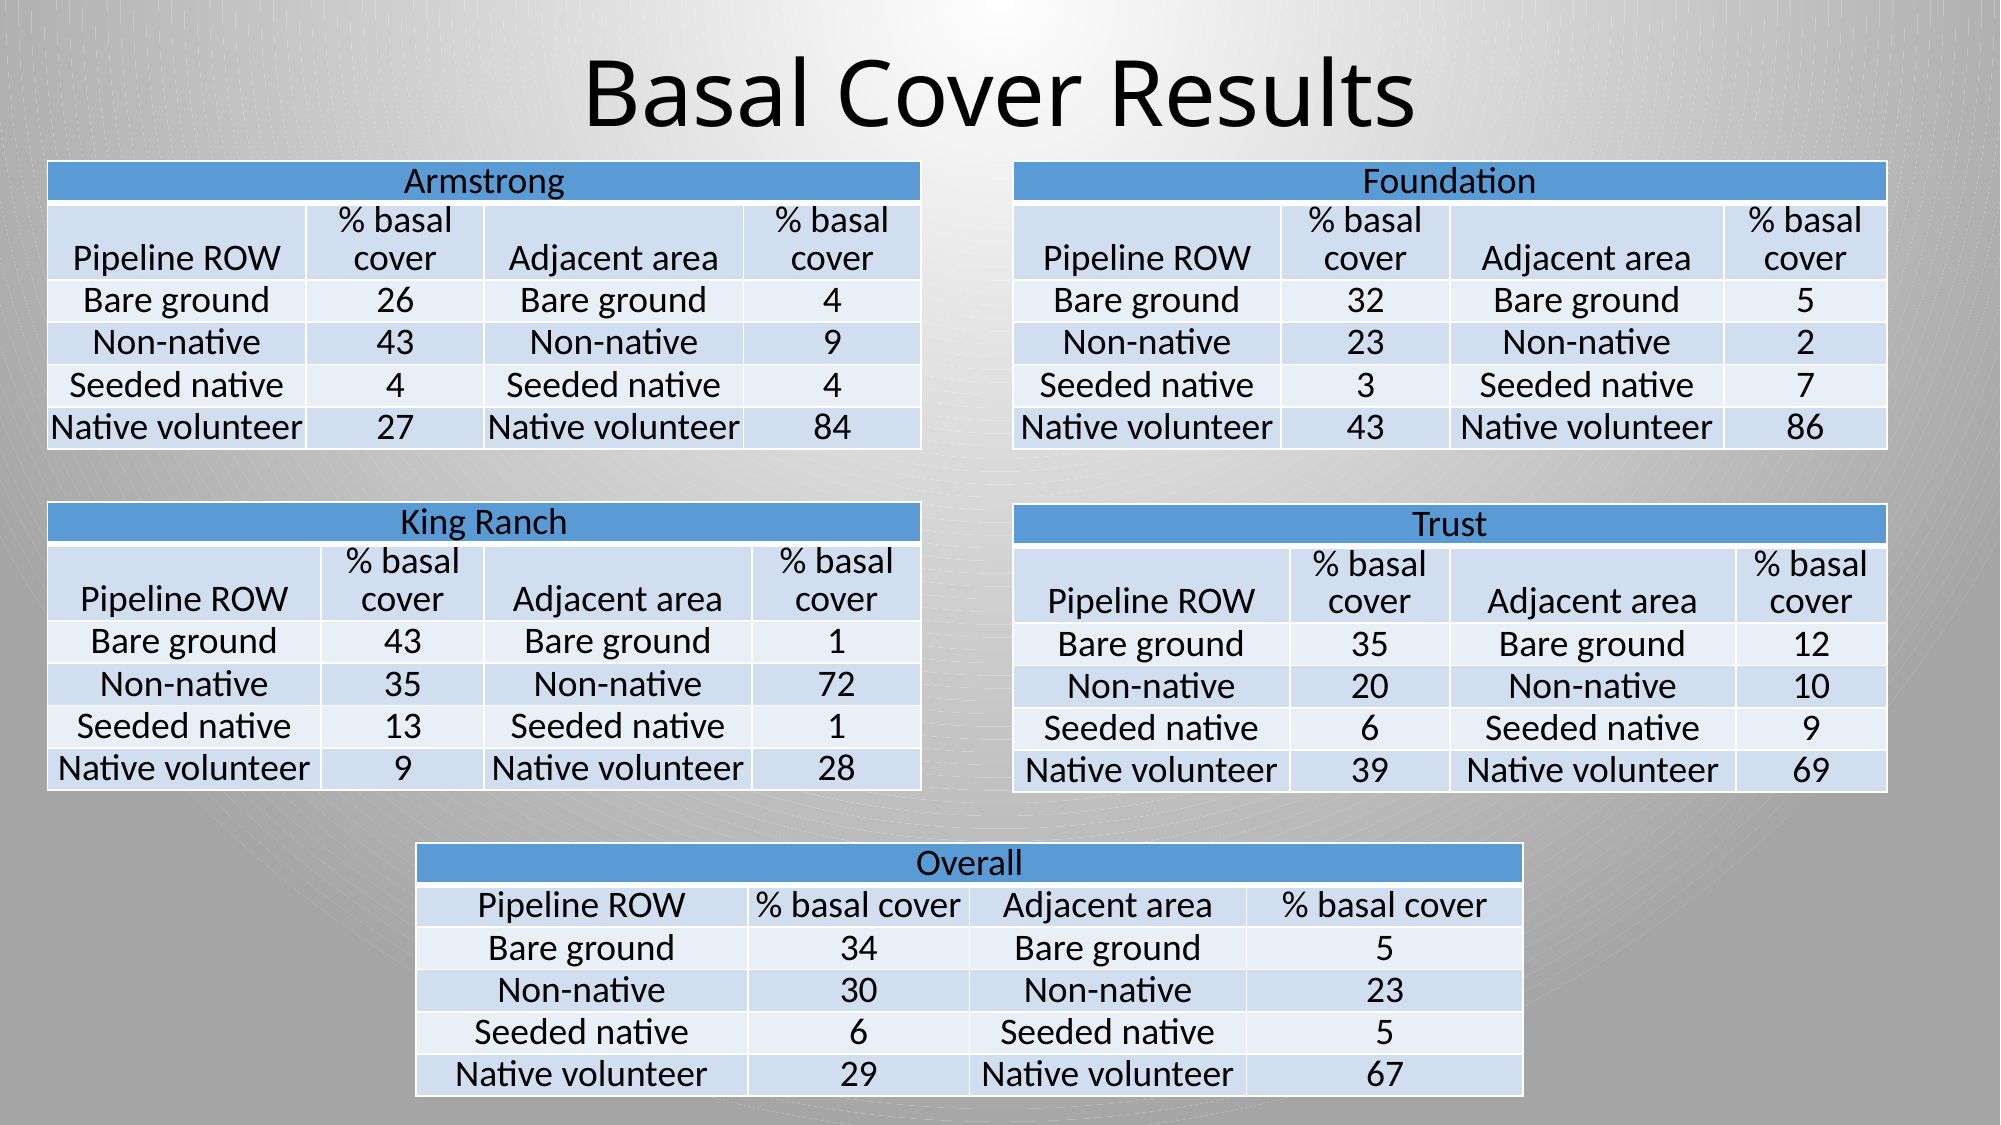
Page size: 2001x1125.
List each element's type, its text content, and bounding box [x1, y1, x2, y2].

table_cell 6 [749, 1013, 969, 1053]
title Basal Cover Results [137, 0, 1863, 206]
table_cell 3 [1282, 365, 1449, 406]
table_cell Native volunteer [417, 1055, 747, 1095]
table_cell Seeded native [1451, 709, 1735, 749]
table_cell Pipeline ROW [417, 888, 747, 926]
table_cell % basal cover [1282, 206, 1449, 279]
table_header King Ranch [48, 503, 920, 541]
table_header Overall [417, 844, 1522, 882]
table_cell Non-native [970, 970, 1246, 1011]
table_cell Non-native [417, 970, 747, 1011]
table_cell 9 [322, 749, 483, 789]
table_cell Pipeline ROW [48, 547, 320, 620]
table_cell 2 [1725, 323, 1886, 364]
table_cell % basal cover [1725, 206, 1886, 279]
table_cell Native volunteer [48, 749, 320, 789]
table_cell 35 [322, 664, 483, 705]
table_cell 39 [1291, 751, 1449, 791]
table_cell 23 [1247, 970, 1522, 1011]
table_cell Non-native [1014, 323, 1280, 364]
table_cell Bare ground [1014, 624, 1289, 665]
table_cell Non-native [48, 323, 305, 364]
table_cell Adjacent area [1451, 549, 1735, 622]
table_cell 4 [307, 365, 483, 406]
table_cell 5 [1247, 928, 1522, 969]
table_cell % basal cover [744, 206, 920, 279]
table_cell 34 [749, 928, 969, 969]
table_cell 20 [1291, 666, 1449, 707]
table_cell Bare ground [970, 928, 1246, 969]
table_cell 5 [1247, 1013, 1522, 1053]
table_header Trust [1014, 505, 1886, 543]
table_cell Seeded native [1451, 365, 1723, 406]
table_cell 13 [322, 706, 483, 747]
table_header Armstrong [48, 162, 920, 200]
table_cell Bare ground [1451, 281, 1723, 321]
table_cell 9 [744, 323, 920, 364]
table_cell Native volunteer [1451, 408, 1723, 448]
table_cell Native volunteer [1014, 751, 1289, 791]
table_cell Bare ground [485, 622, 751, 662]
table_cell Adjacent area [1451, 206, 1723, 279]
table_cell 7 [1725, 365, 1886, 406]
table_cell Seeded native [48, 706, 320, 747]
table_cell Pipeline ROW [1014, 549, 1289, 622]
table_cell 4 [744, 365, 920, 406]
table_cell 1 [753, 706, 920, 747]
table_cell Native volunteer [485, 749, 751, 789]
table_cell Adjacent area [970, 888, 1246, 926]
table_cell % basal cover [749, 888, 969, 926]
table_cell Bare ground [485, 281, 743, 321]
table_cell 5 [1725, 281, 1886, 321]
table_cell Native volunteer [970, 1055, 1246, 1095]
table_cell 43 [307, 323, 483, 364]
table_cell % basal cover [322, 547, 483, 620]
table_cell Non-native [1451, 666, 1735, 707]
table_cell 26 [307, 281, 483, 321]
table_cell Native volunteer [1451, 751, 1735, 791]
table_cell % basal cover [753, 547, 920, 620]
table_cell 6 [1291, 709, 1449, 749]
table_cell 30 [749, 970, 969, 1011]
table_cell 23 [1282, 323, 1449, 364]
table_cell 27 [307, 408, 483, 448]
table_cell 32 [1282, 281, 1449, 321]
table_cell % basal cover [1737, 549, 1886, 622]
table_cell 9 [1737, 709, 1886, 749]
table_cell Bare ground [1014, 281, 1280, 321]
table_cell Non-native [48, 664, 320, 705]
table_cell Native volunteer [485, 408, 743, 448]
table_cell Native volunteer [1014, 408, 1280, 448]
table_cell Non-native [485, 664, 751, 705]
table_cell 69 [1737, 751, 1886, 791]
table_cell Non-native [485, 323, 743, 364]
table_cell Non-native [1014, 666, 1289, 707]
table_cell Bare ground [1451, 624, 1735, 665]
table_header Foundation [1014, 162, 1886, 200]
table_cell 84 [744, 408, 920, 448]
table_cell 4 [744, 281, 920, 321]
table_cell 1 [753, 622, 920, 662]
table_cell Bare ground [417, 928, 747, 969]
table_cell % basal cover [307, 206, 483, 279]
table_cell Native volunteer [48, 408, 305, 448]
table_cell 10 [1737, 666, 1886, 707]
table_cell 72 [753, 664, 920, 705]
table_cell 28 [753, 749, 920, 789]
table_cell Seeded native [48, 365, 305, 406]
table_cell 67 [1247, 1055, 1522, 1095]
table_cell 29 [749, 1055, 969, 1095]
table_cell Seeded native [1014, 709, 1289, 749]
table_cell Seeded native [485, 706, 751, 747]
table_cell 35 [1291, 624, 1449, 665]
table_cell Adjacent area [485, 547, 751, 620]
table_cell Bare ground [48, 281, 305, 321]
table_cell 12 [1737, 624, 1886, 665]
table_cell Seeded native [970, 1013, 1246, 1053]
table_cell Bare ground [48, 622, 320, 662]
table_cell % basal cover [1247, 888, 1522, 926]
table_cell Seeded native [417, 1013, 747, 1053]
table_cell % basal cover [1291, 549, 1449, 622]
table_cell Seeded native [485, 365, 743, 406]
table_cell Pipeline ROW [48, 206, 305, 279]
table_cell Seeded native [1014, 365, 1280, 406]
table_cell 43 [1282, 408, 1449, 448]
table_cell 43 [322, 622, 483, 662]
table_cell Adjacent area [485, 206, 743, 279]
table_cell Pipeline ROW [1014, 206, 1280, 279]
table_cell 86 [1725, 408, 1886, 448]
table_cell Non-native [1451, 323, 1723, 364]
